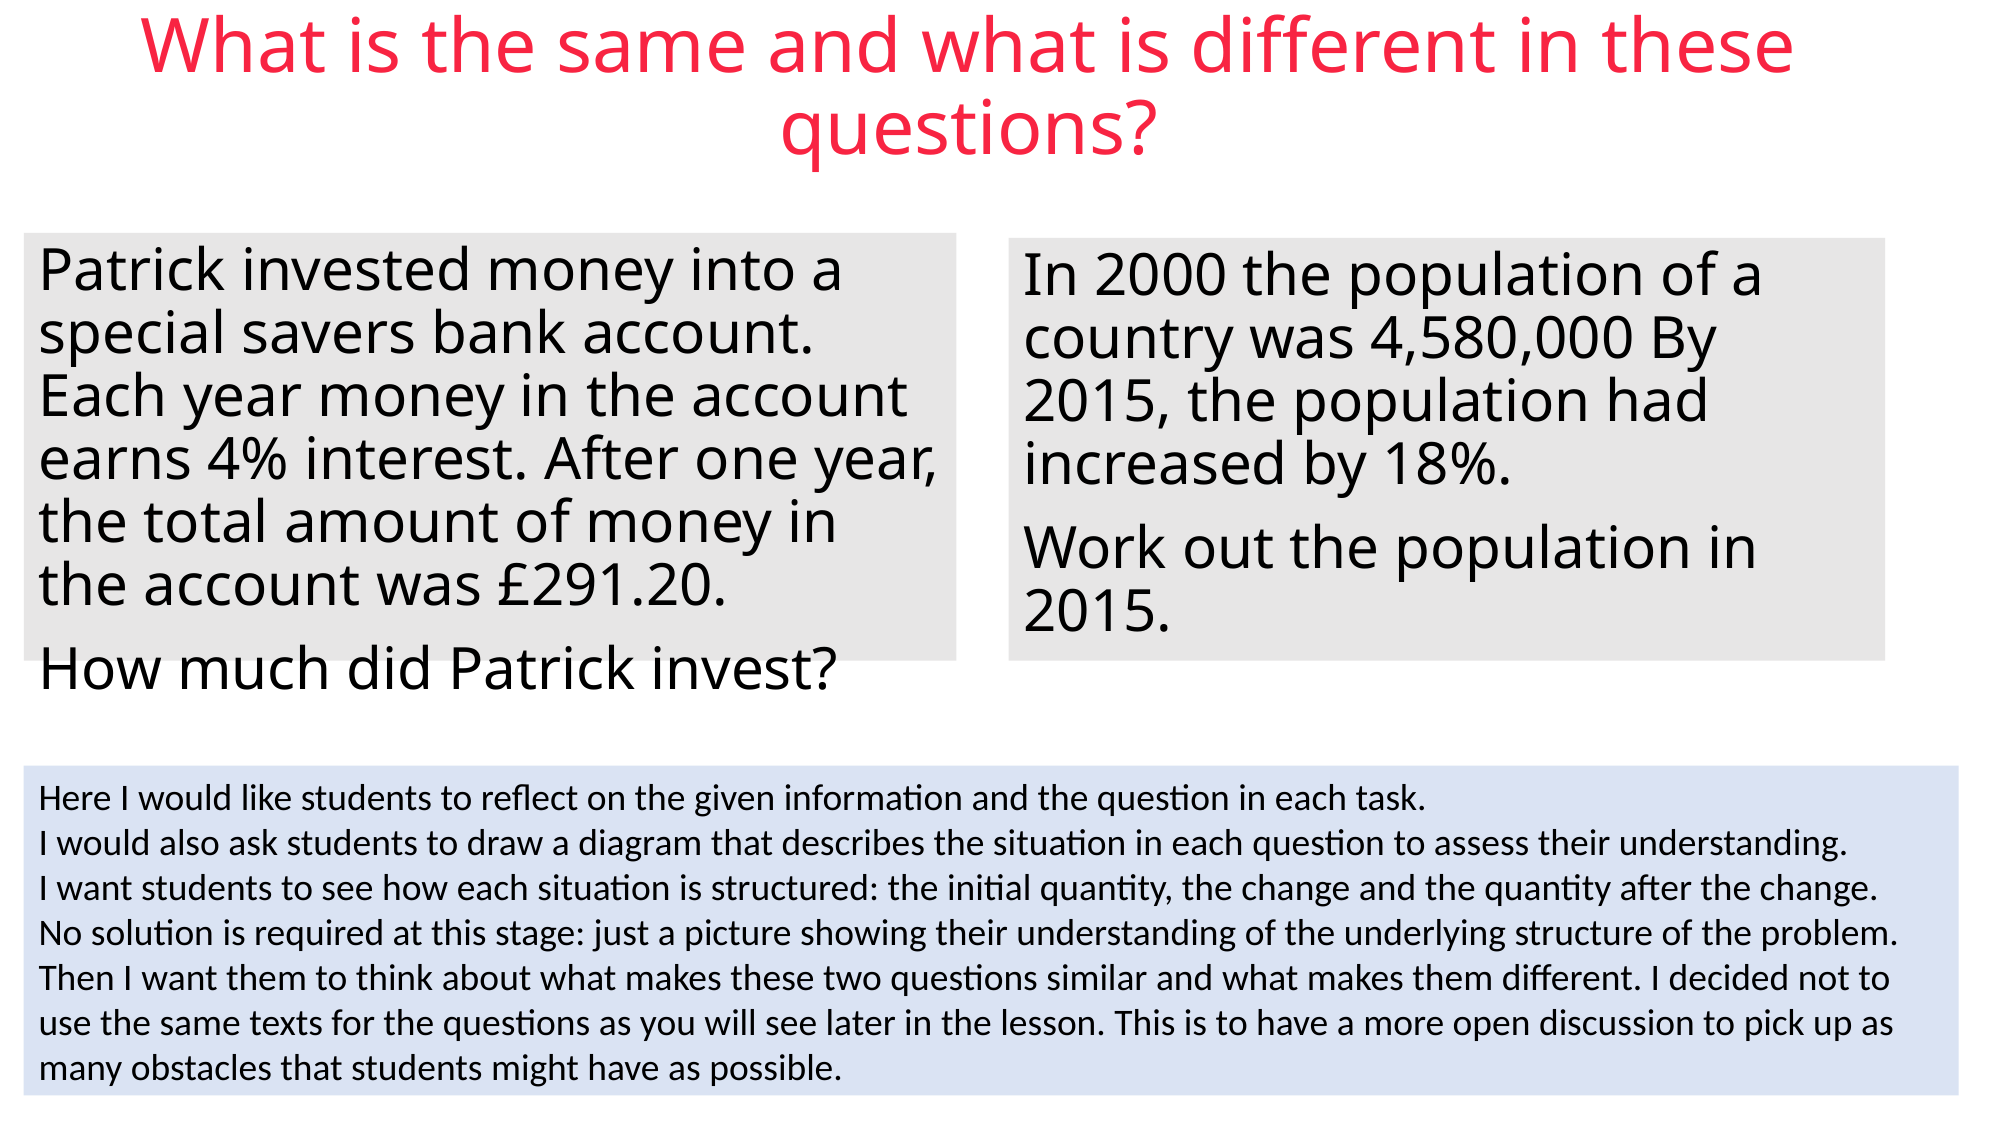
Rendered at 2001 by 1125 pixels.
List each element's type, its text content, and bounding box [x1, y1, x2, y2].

list Patrick invested money into a special savers bank account. Each year money in the account earns 4% interest. After one year, the total amount of money in the account was £291.20. How much did Patrick invest? [23, 232, 957, 661]
text_box Here I would like students to reflect on the given information and the question in each task. I would also ask students to draw a diagram that describes the situation in each question to assess their understanding. I want students to see how each situation is structured: the initial quantity, the change and the quantity after the change. No solution is required at this stage: just a picture showing their understanding of the underlying structure of the problem. Then I want them to think about what makes these two questions similar and what makes them different. I decided not to use the same texts for the questions as you will see later in the lesson. This is to have a more open discussion to pick up as many obstacles that students might have as possible. [23, 765, 1959, 1096]
title What is the same and what is different in these questions? [106, 0, 1832, 179]
list In 2000 the population of a country was 4,580,000 By 2015, the population had increased by 18%. Work out the population in 2015. [1008, 237, 1886, 661]
